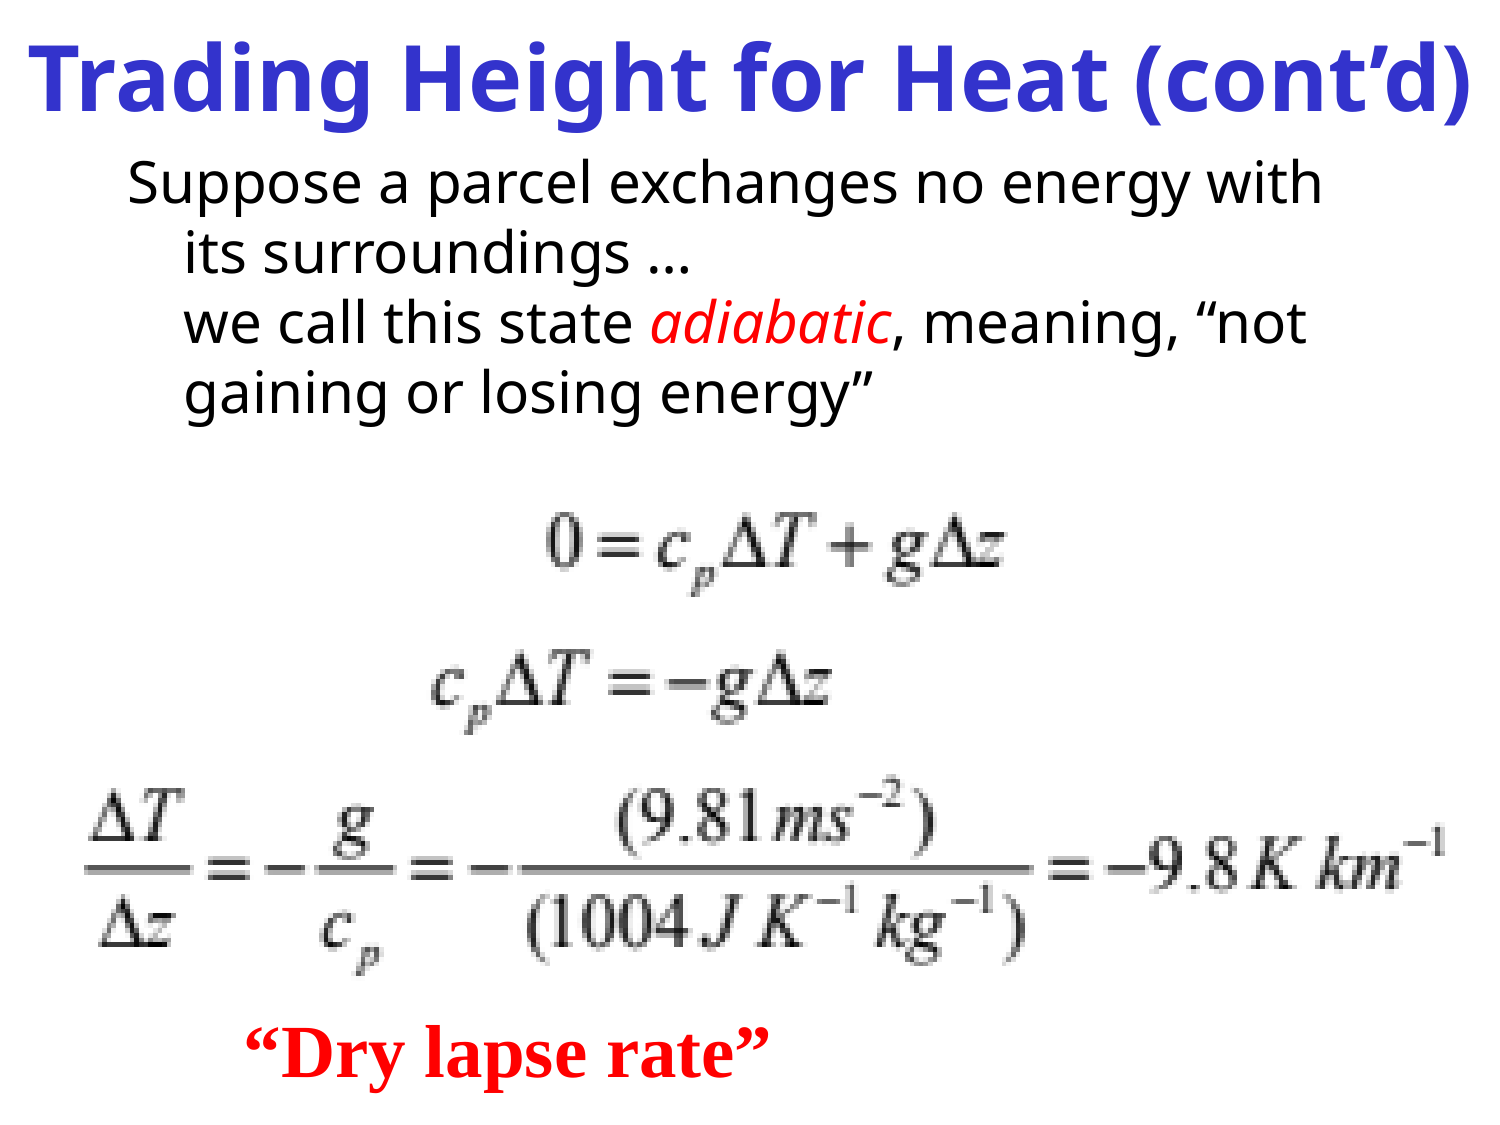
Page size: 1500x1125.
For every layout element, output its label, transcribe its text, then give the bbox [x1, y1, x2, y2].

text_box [537, 487, 1015, 604]
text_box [74, 755, 1451, 982]
text_box “Dry lapse rate” [228, 994, 788, 1100]
title Trading Height for Heat (cont’d) [0, 24, 1500, 126]
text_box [421, 624, 838, 741]
list Suppose a parcel exchanges no energy with its surroundings … we call this state adiabatic, meaning, “not gaining or losing energy” [112, 137, 1388, 753]
